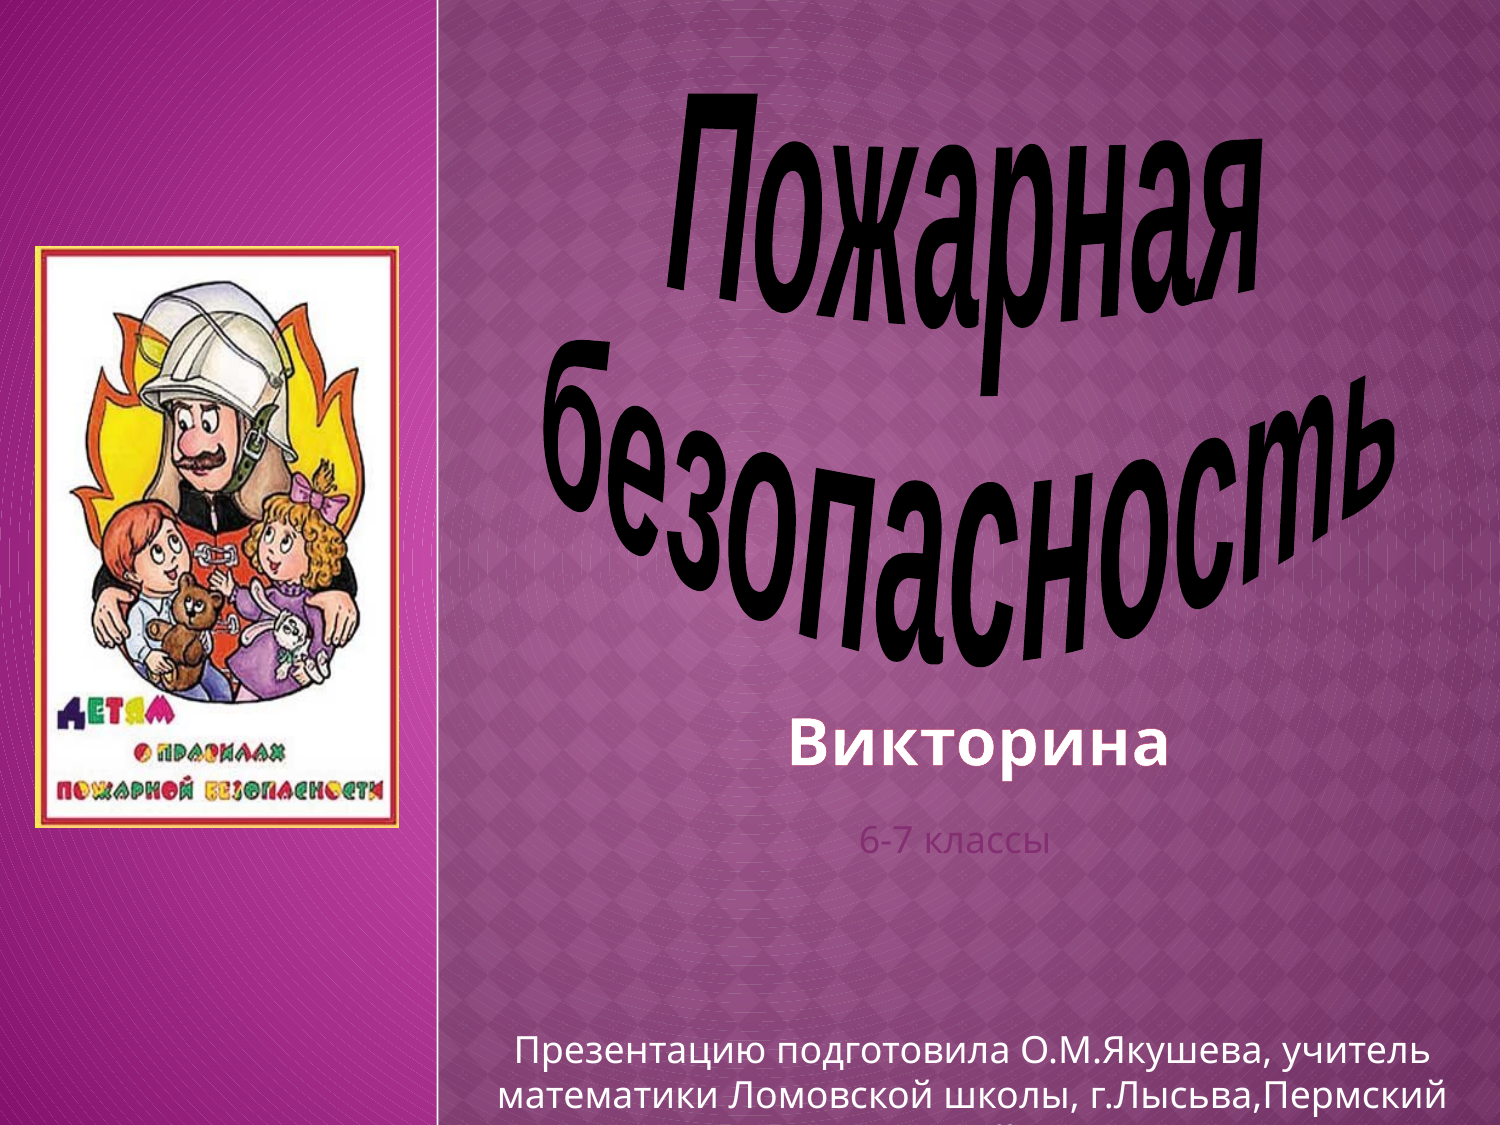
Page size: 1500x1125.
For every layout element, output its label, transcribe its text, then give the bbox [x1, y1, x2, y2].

text_box Презентацию подготовила О.М.Якушева, учитель математики Ломовской школы, г.Лысьва,Пермский край [445, 1018, 1500, 1125]
text_box Викторина [691, 691, 1266, 787]
picture [34, 245, 399, 828]
text_box 6-7 классы [679, 808, 1231, 869]
